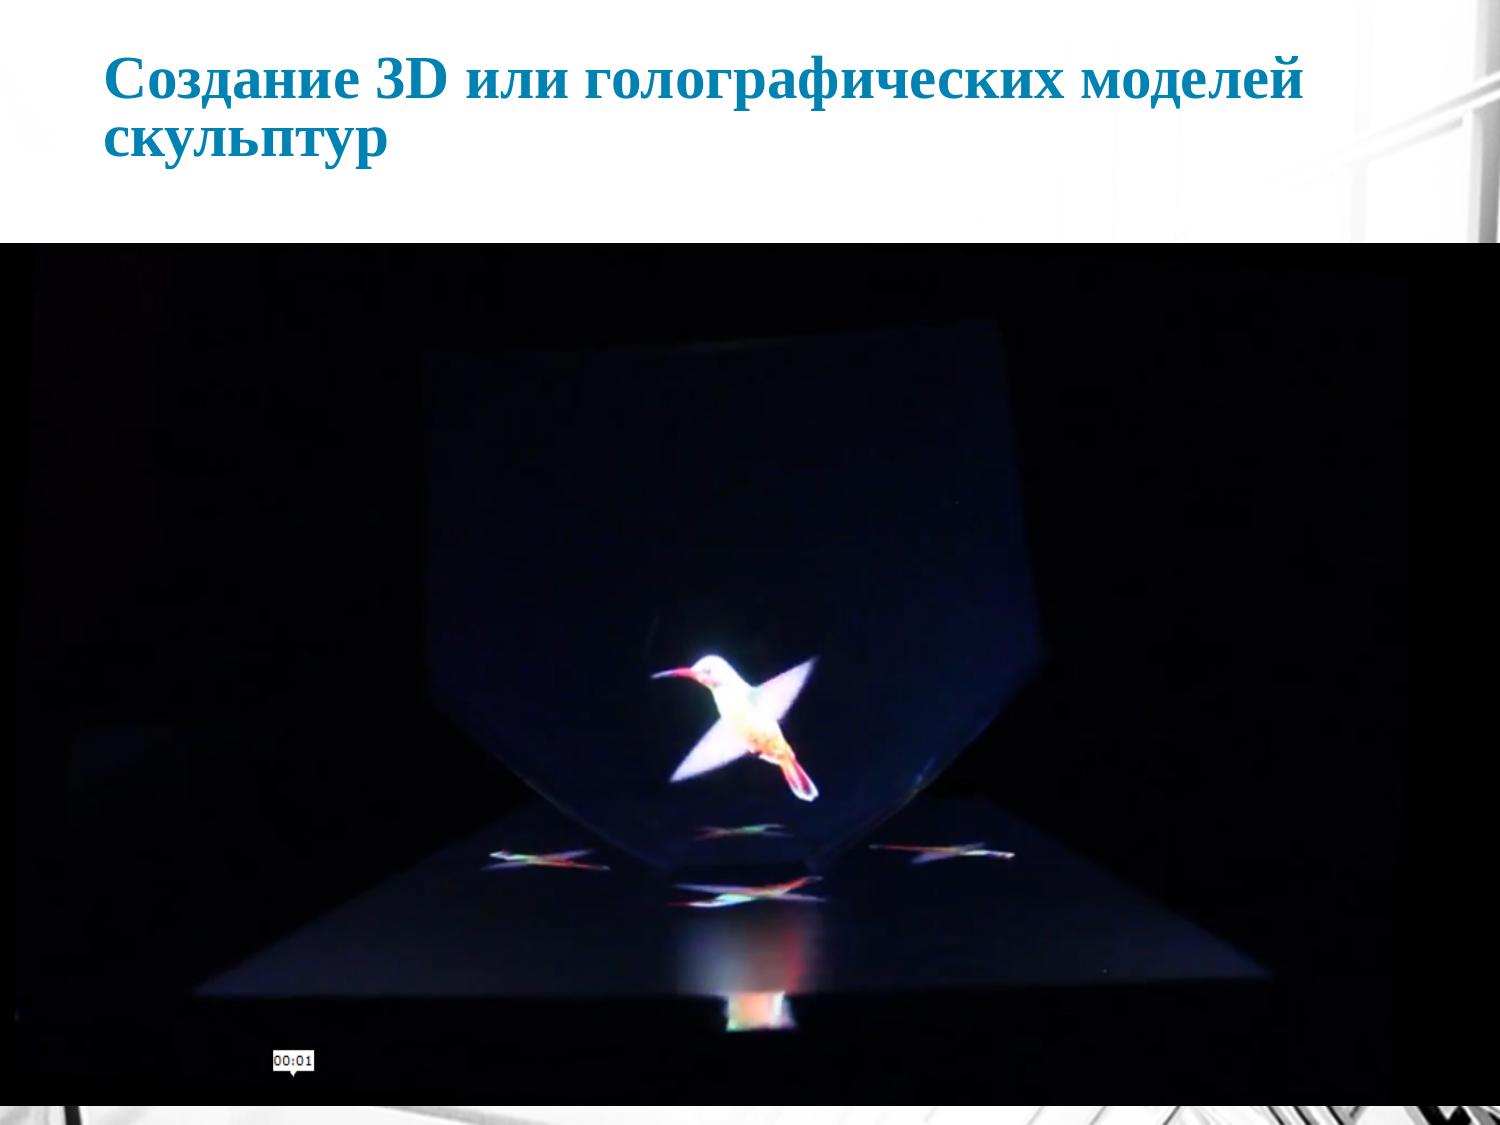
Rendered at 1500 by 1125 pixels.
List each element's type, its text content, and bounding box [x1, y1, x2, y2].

text_box Создание 3D или голографических моделей скульптур [88, 42, 1447, 243]
picture [0, 0, 1500, 1125]
